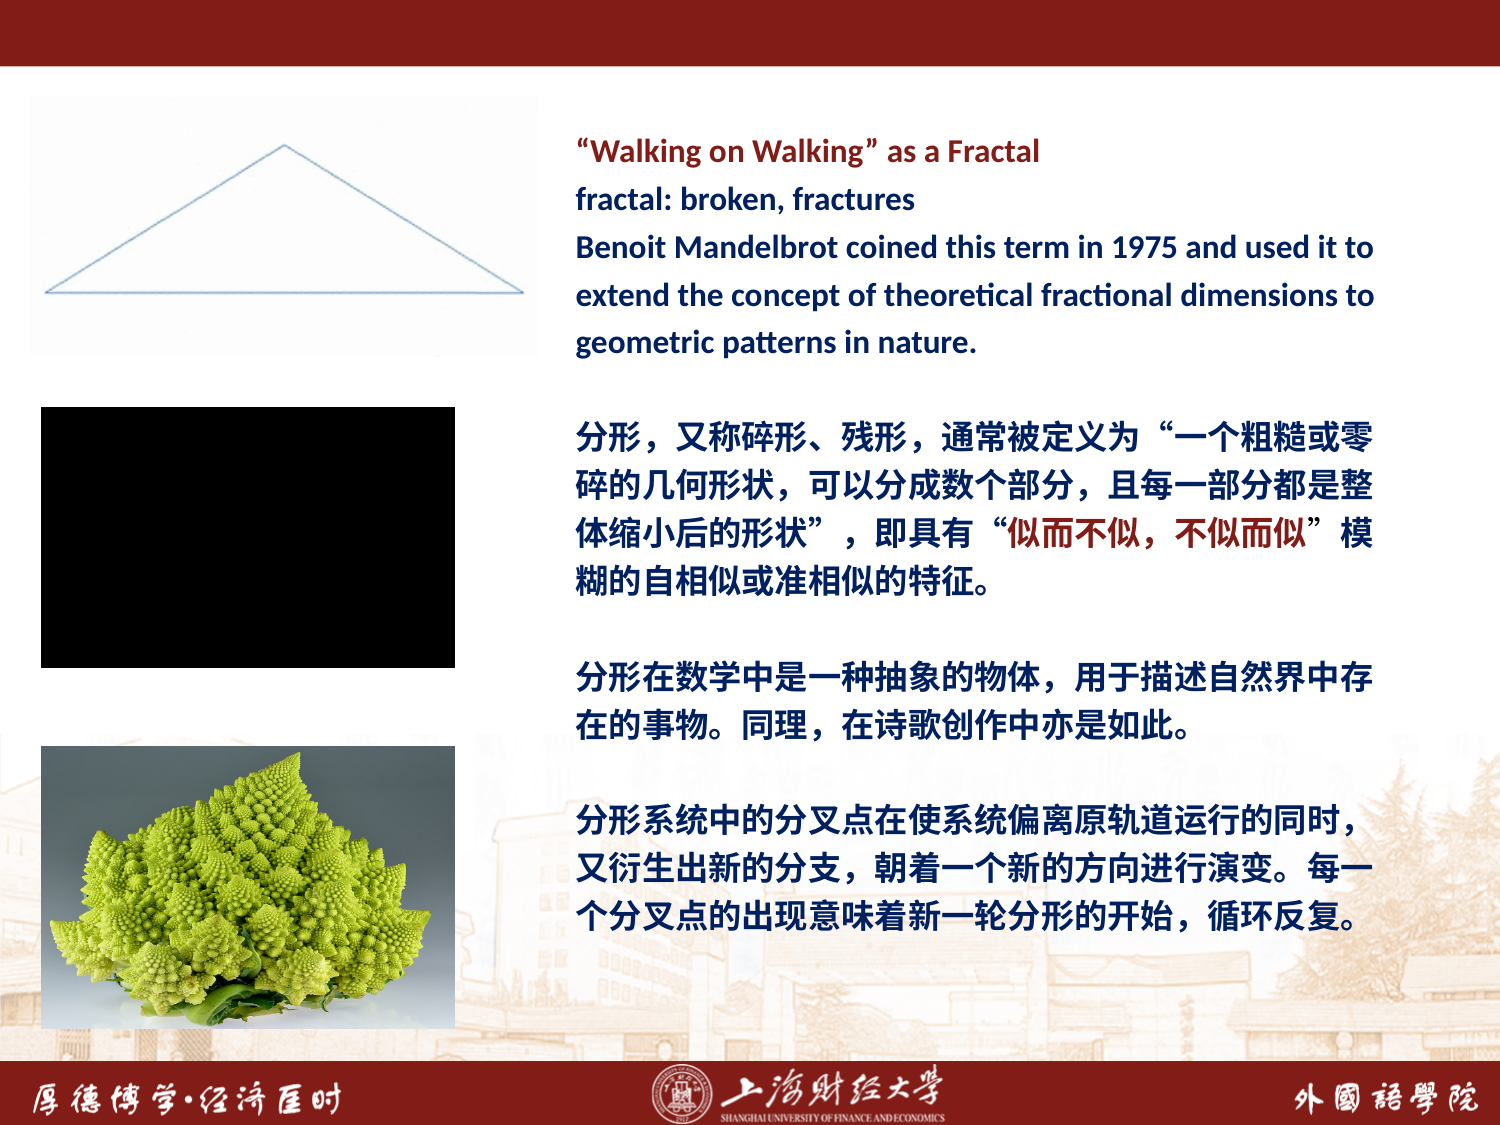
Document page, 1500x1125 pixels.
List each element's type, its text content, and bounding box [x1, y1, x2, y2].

picture [40, 407, 455, 668]
text_box “Walking on Walking” as a Fractal fractal: broken, fractures Benoit Mandelbrot coined this term in 1975 and used it to extend the concept of theoretical fractional dimensions to geometric patterns in nature. 分形，又称碎形、残形，通常被定义为“一个粗糙或零碎的几何形状，可以分成数个部分，且每一部分都是整体缩小后的形状”，即具有“似而不似，不似而似”模糊的自相似或准相似的特征。 分形在数学中是一种抽象的物体，用于描述自然界中存在的事物。同理，在诗歌创作中亦是如此。 分形系统中的分叉点在使系统偏离原轨道运行的同时，又衍生出新的分支，朝着一个新的方向进行演变。每一个分叉点的出现意味着新一轮分形的开始，循环反复。 [560, 113, 1420, 943]
picture [0, 1058, 1500, 1125]
picture [29, 96, 538, 357]
picture [40, 746, 455, 1029]
